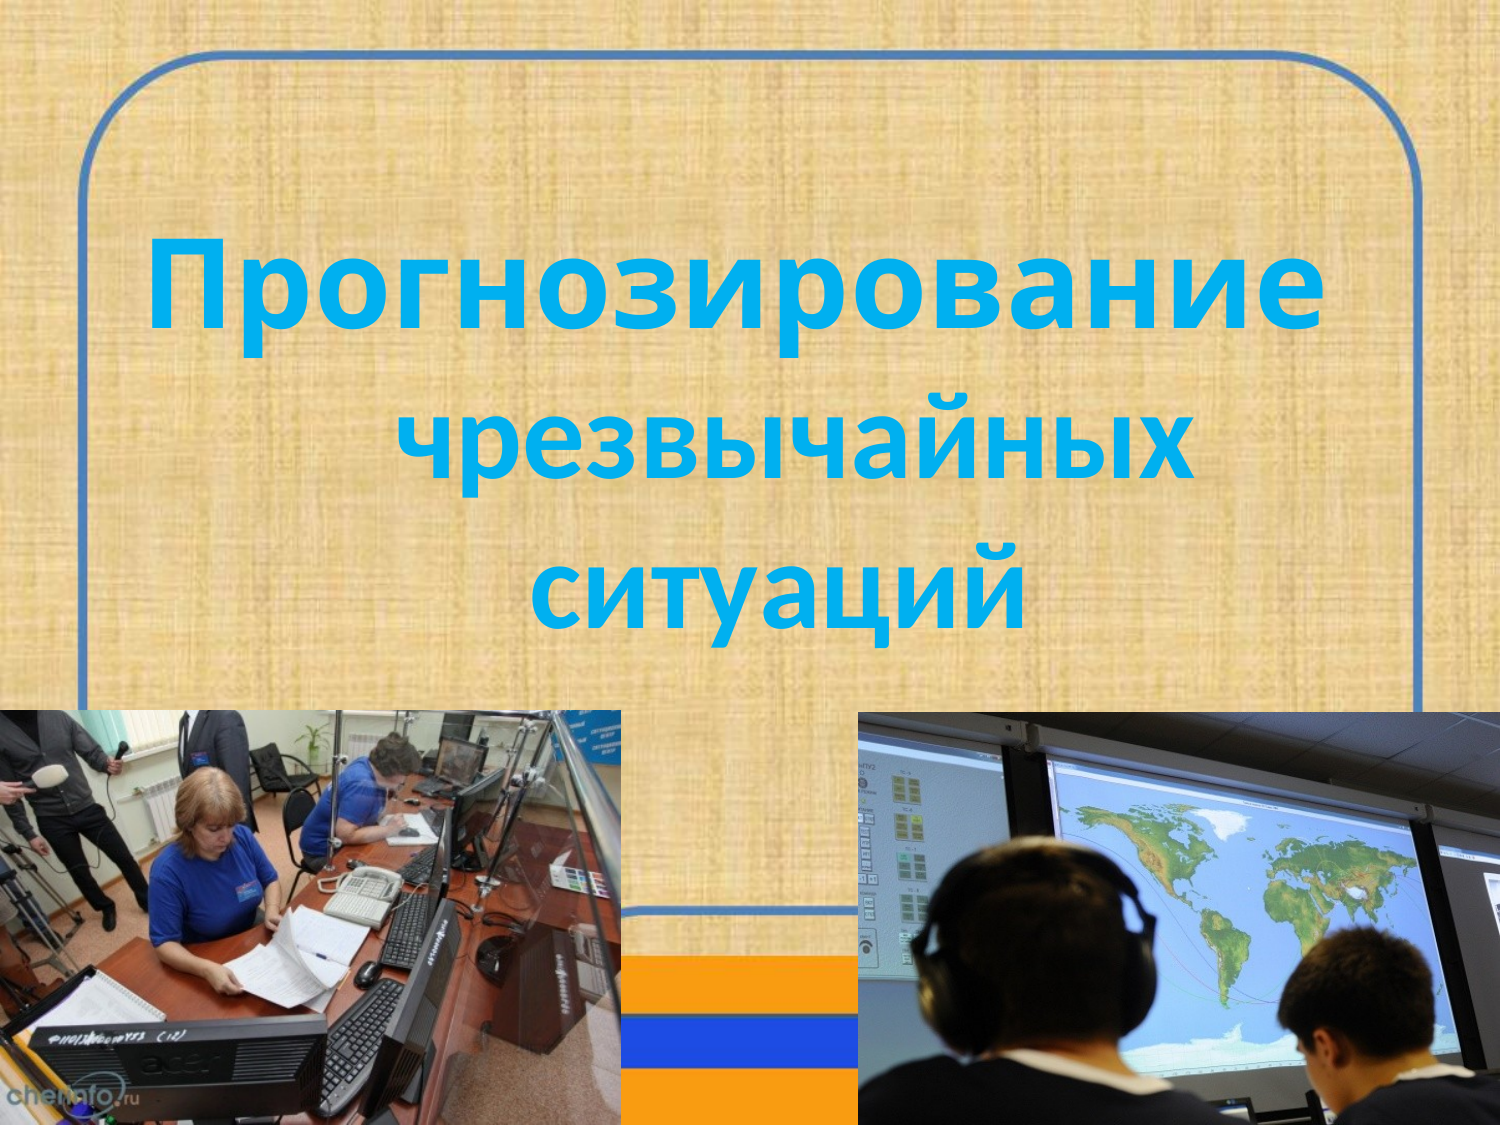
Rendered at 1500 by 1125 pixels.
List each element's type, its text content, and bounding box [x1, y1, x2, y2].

list Прогнозирование чрезвычайных ситуаций [76, 196, 1427, 939]
picture [0, 0, 1500, 1125]
title [53, 45, 1459, 315]
